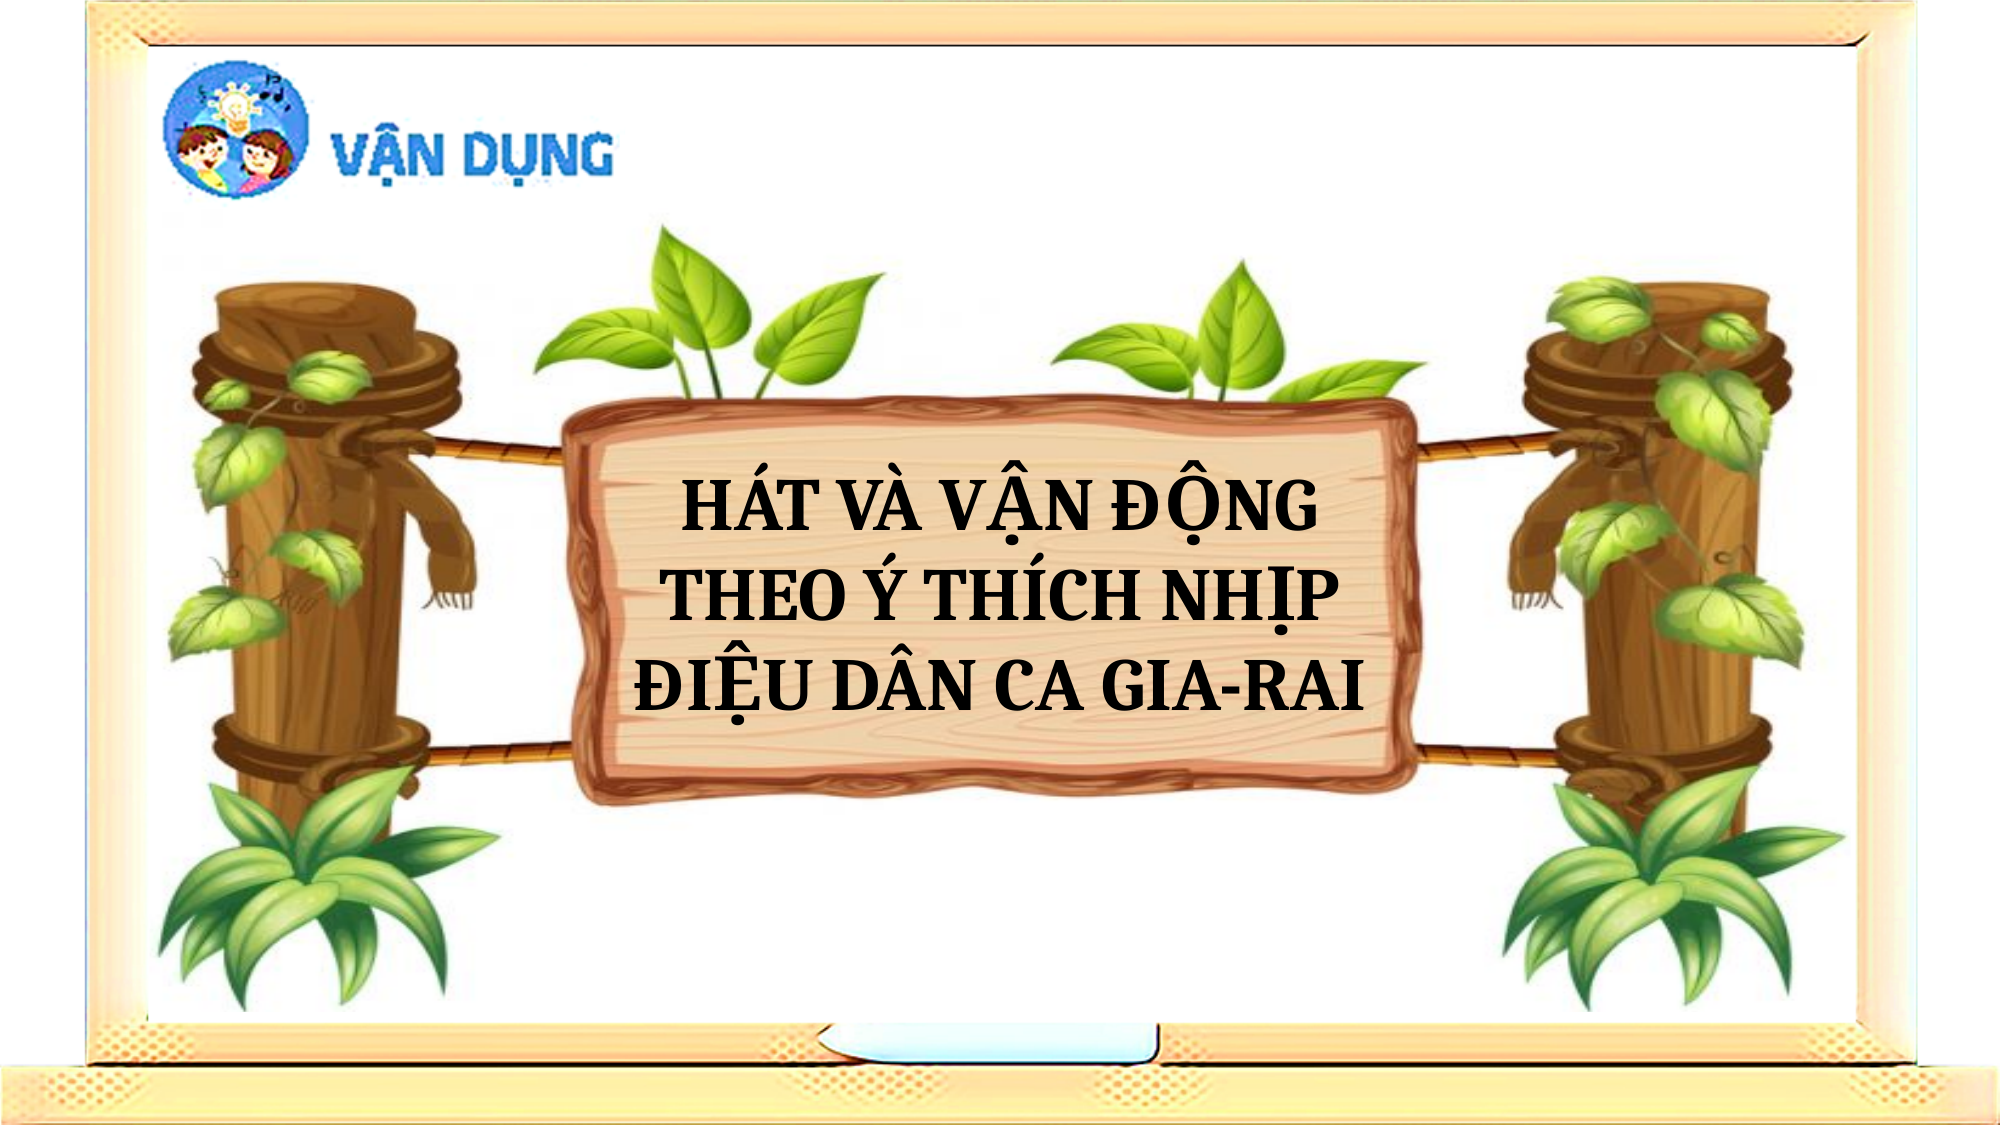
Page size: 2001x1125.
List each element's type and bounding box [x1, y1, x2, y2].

picture [0, 0, 2000, 1125]
text_box [149, 208, 1851, 1012]
